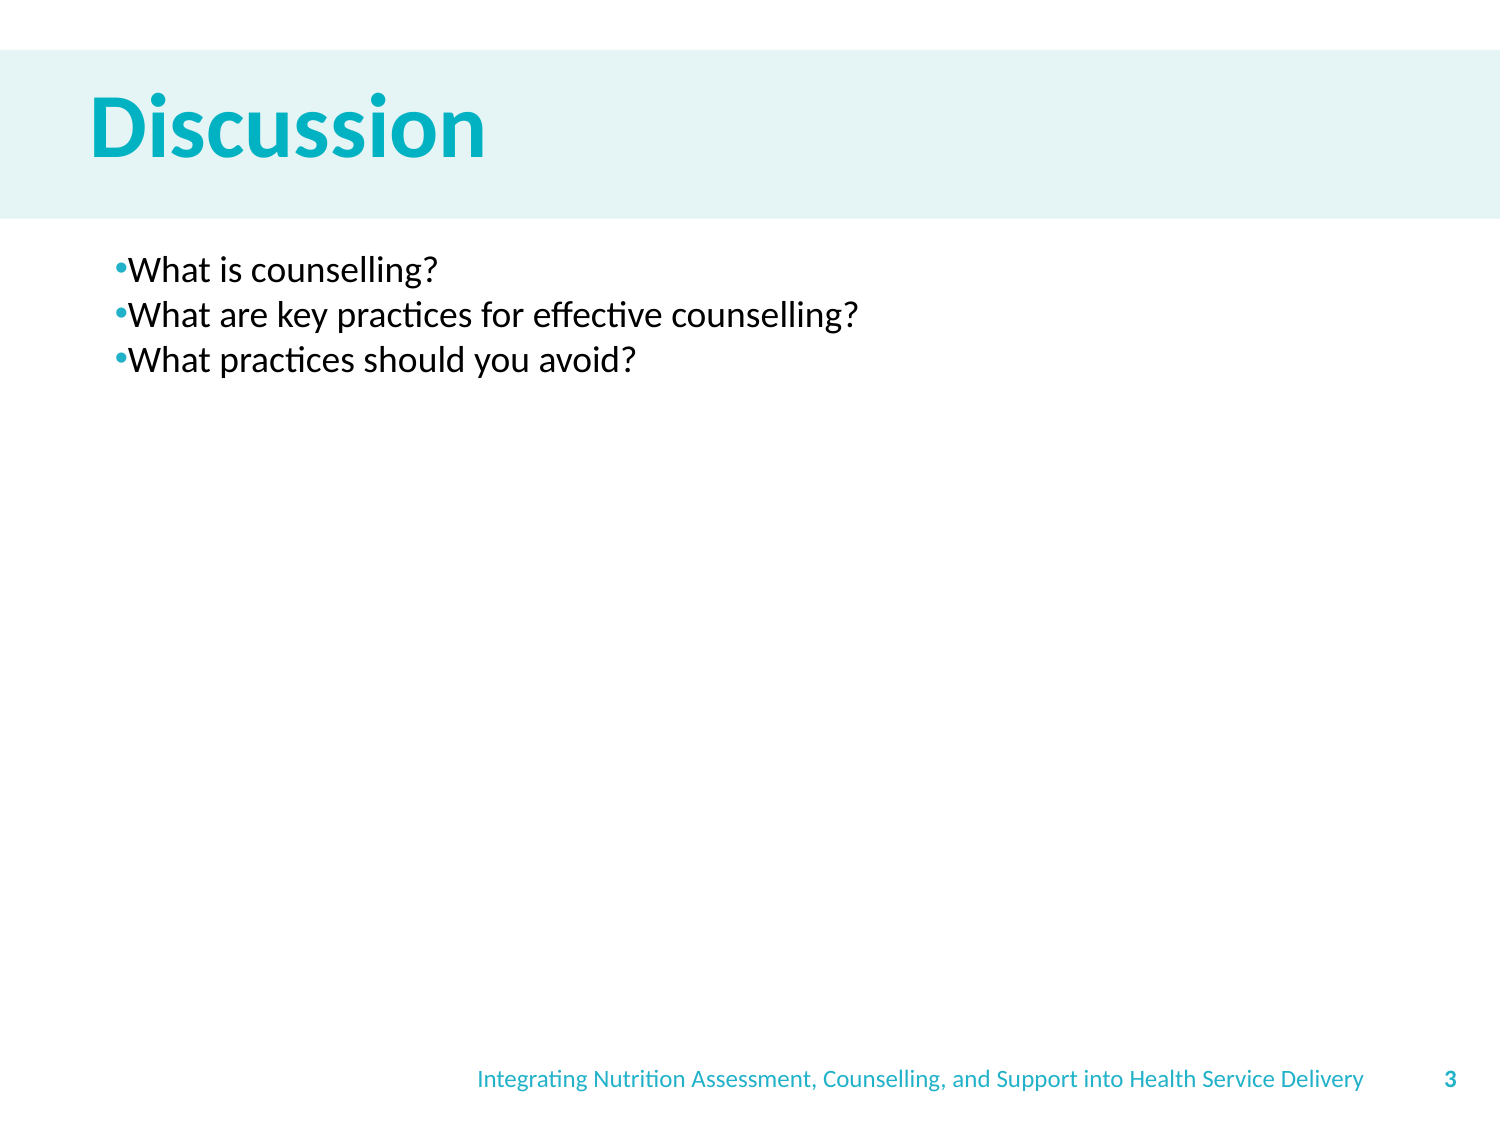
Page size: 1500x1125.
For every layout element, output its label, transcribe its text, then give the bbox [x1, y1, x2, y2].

list What is counselling? What are key practices for effective counselling? What practices should you avoid? [99, 237, 1466, 1025]
text_box Discussion [0, 49, 1500, 219]
slide_number 3 [1413, 1034, 1488, 1100]
footer Integrating Nutrition Assessment, Counselling, and Support into Health Service Delivery [462, 1034, 1413, 1100]
